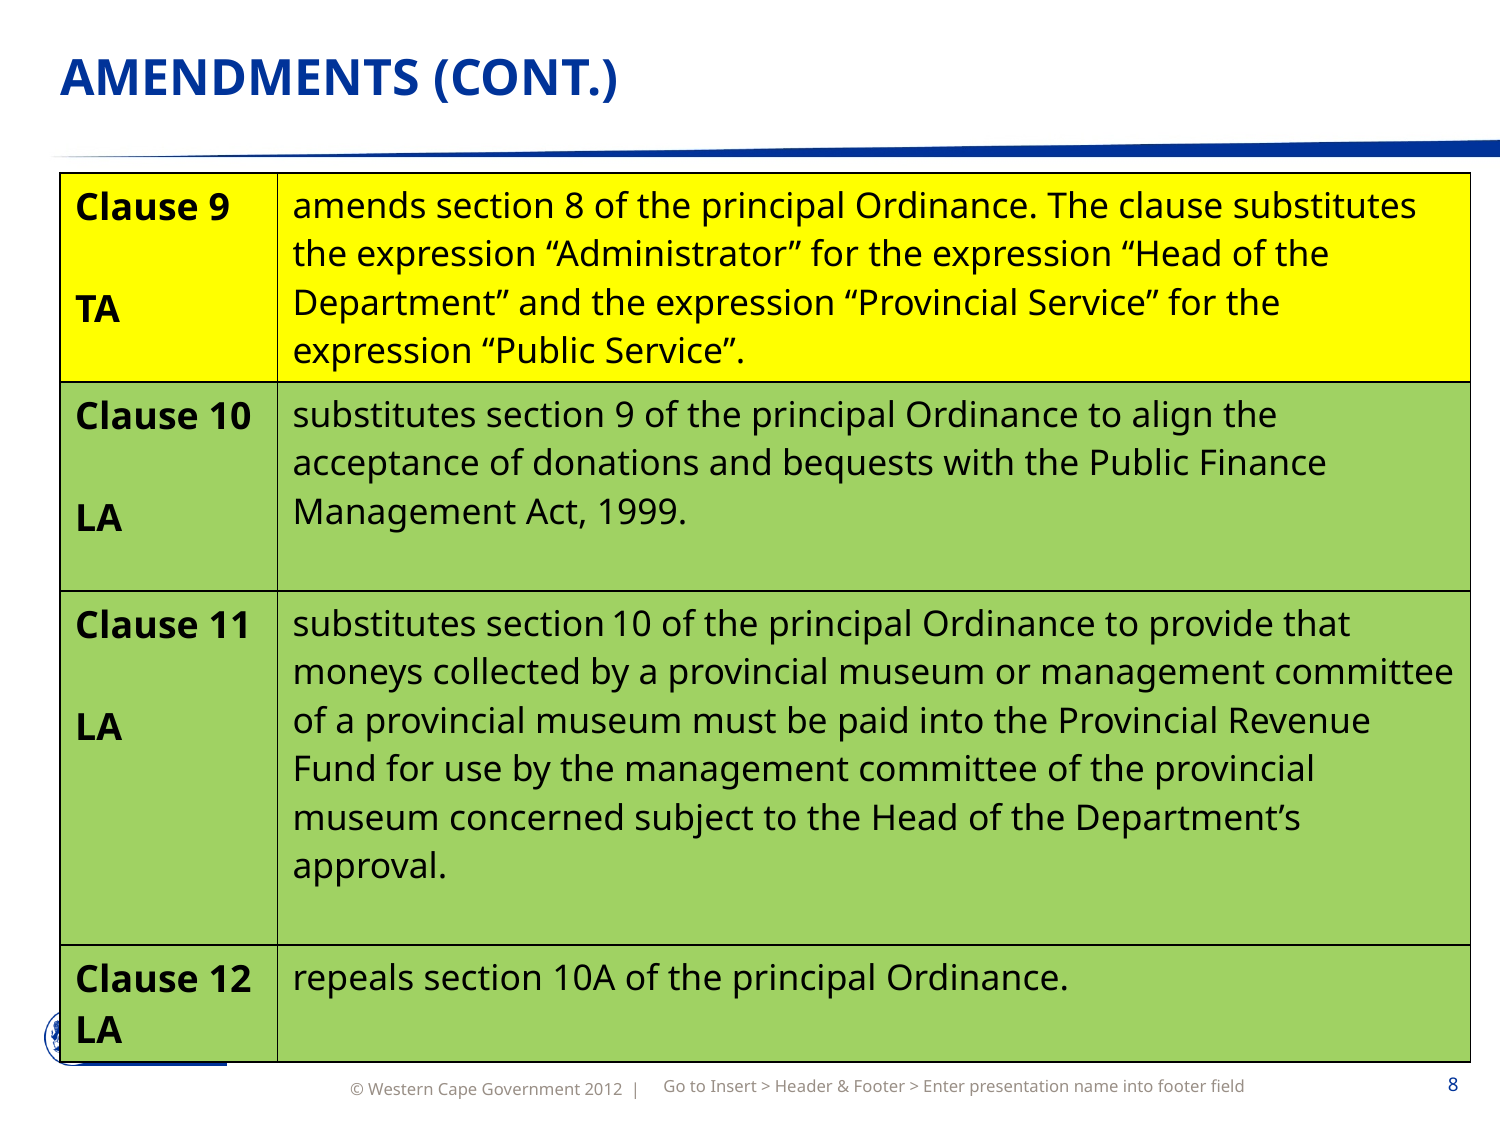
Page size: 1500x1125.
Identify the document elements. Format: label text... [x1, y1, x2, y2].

table_cell Clause 12 LA [61, 946, 277, 1061]
table_header Clause 9 TA [61, 174, 277, 381]
picture [44, 1008, 227, 1066]
table_cell repeals section 10A of the principal Ordinance. [278, 946, 1470, 1061]
table_cell substitutes section 9 of the principal Ordinance to align the acceptance of donations and bequests with the Public Finance Management Act, 1999. [278, 383, 1470, 590]
footer Go to Insert > Header & Footer > Enter presentation name into footer field [663, 1063, 1343, 1099]
table_cell Clause 11 LA [61, 592, 277, 944]
picture [0, 121, 1500, 184]
title AMENDMENTS (CONT.) [48, 29, 1459, 122]
table_cell substitutes section 10 of the principal Ordinance to provide that moneys collected by a provincial museum or management committee of a provincial museum must be paid into the Provincial Revenue Fund for use by the management committee of the provincial museum concerned subject to the Head of the Department’s approval. [278, 592, 1470, 944]
table_header amends section 8 of the principal Ordinance. The clause substitutes the expression “Administrator” for the expression “Head of the Department” and the expression “Provincial Service” for the expression “Public Service”. [278, 174, 1470, 381]
table_cell Clause 10 LA [61, 383, 277, 590]
slide_number 8 [1374, 1063, 1459, 1099]
